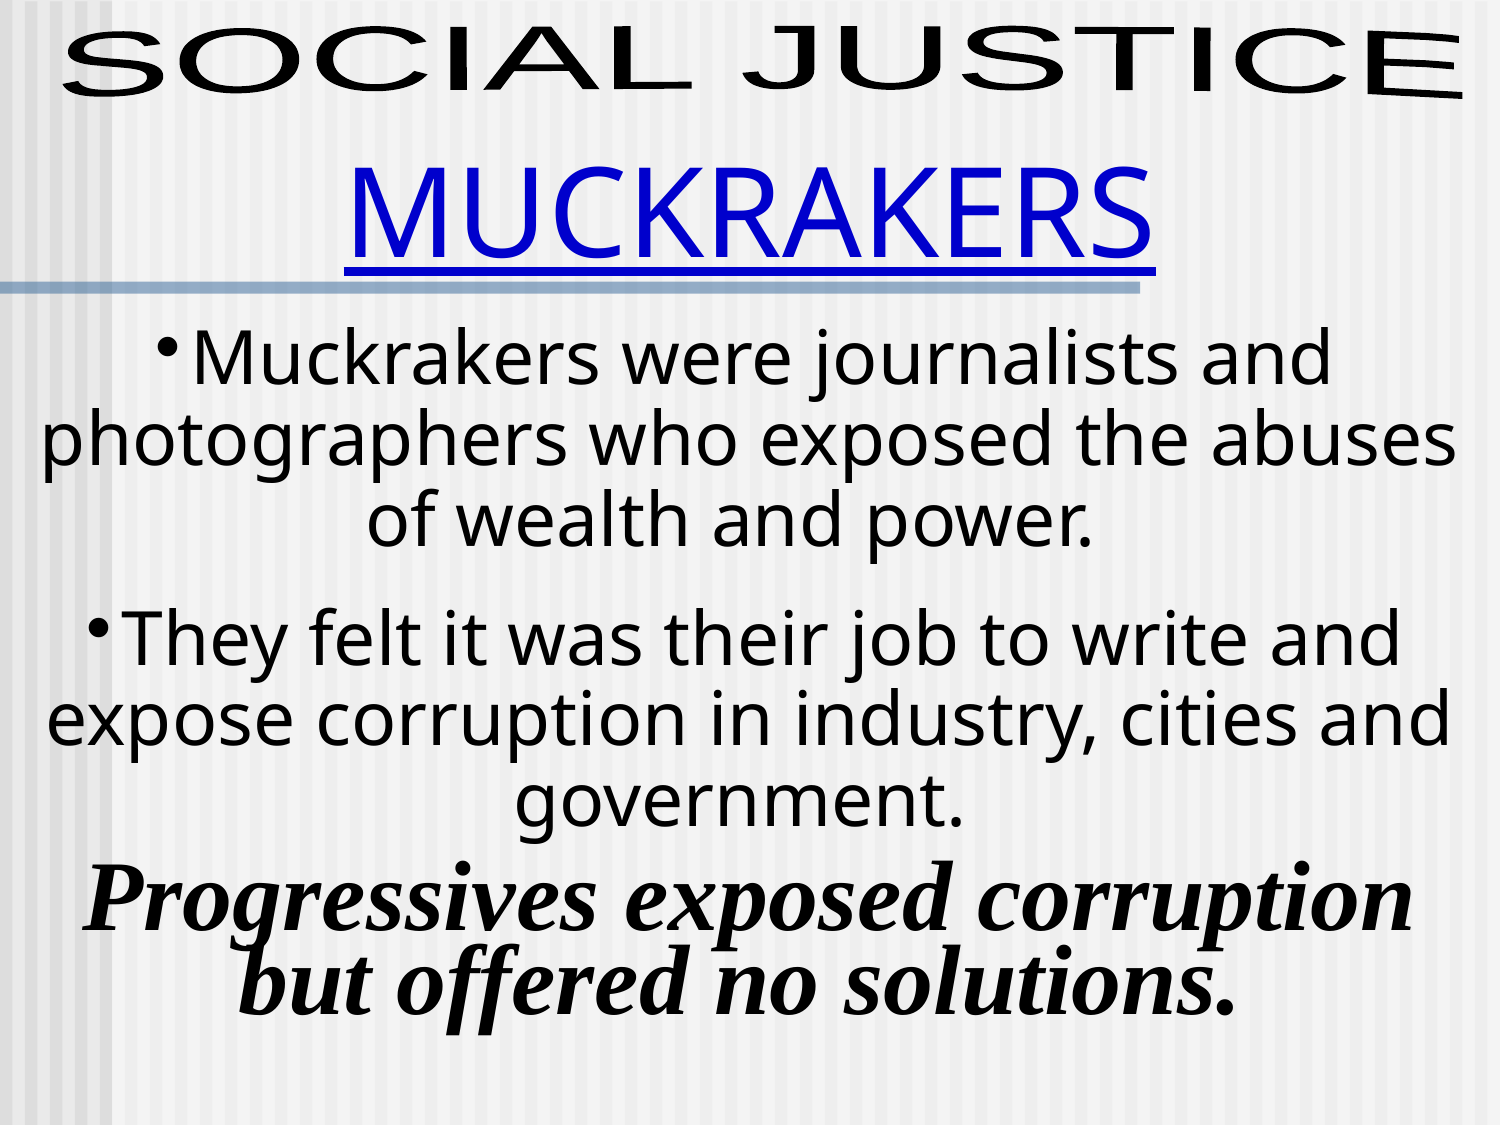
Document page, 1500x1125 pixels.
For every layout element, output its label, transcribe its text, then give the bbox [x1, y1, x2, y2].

text_box MUCKRAKERS [0, 125, 1500, 418]
text_box Muckrakers were journalists and photographers who exposed the abuses of wealth and power. They felt it was their job to write and expose corruption in industry, cities and government. Progressives exposed corruption but offered no solutions. [0, 418, 1500, 1039]
